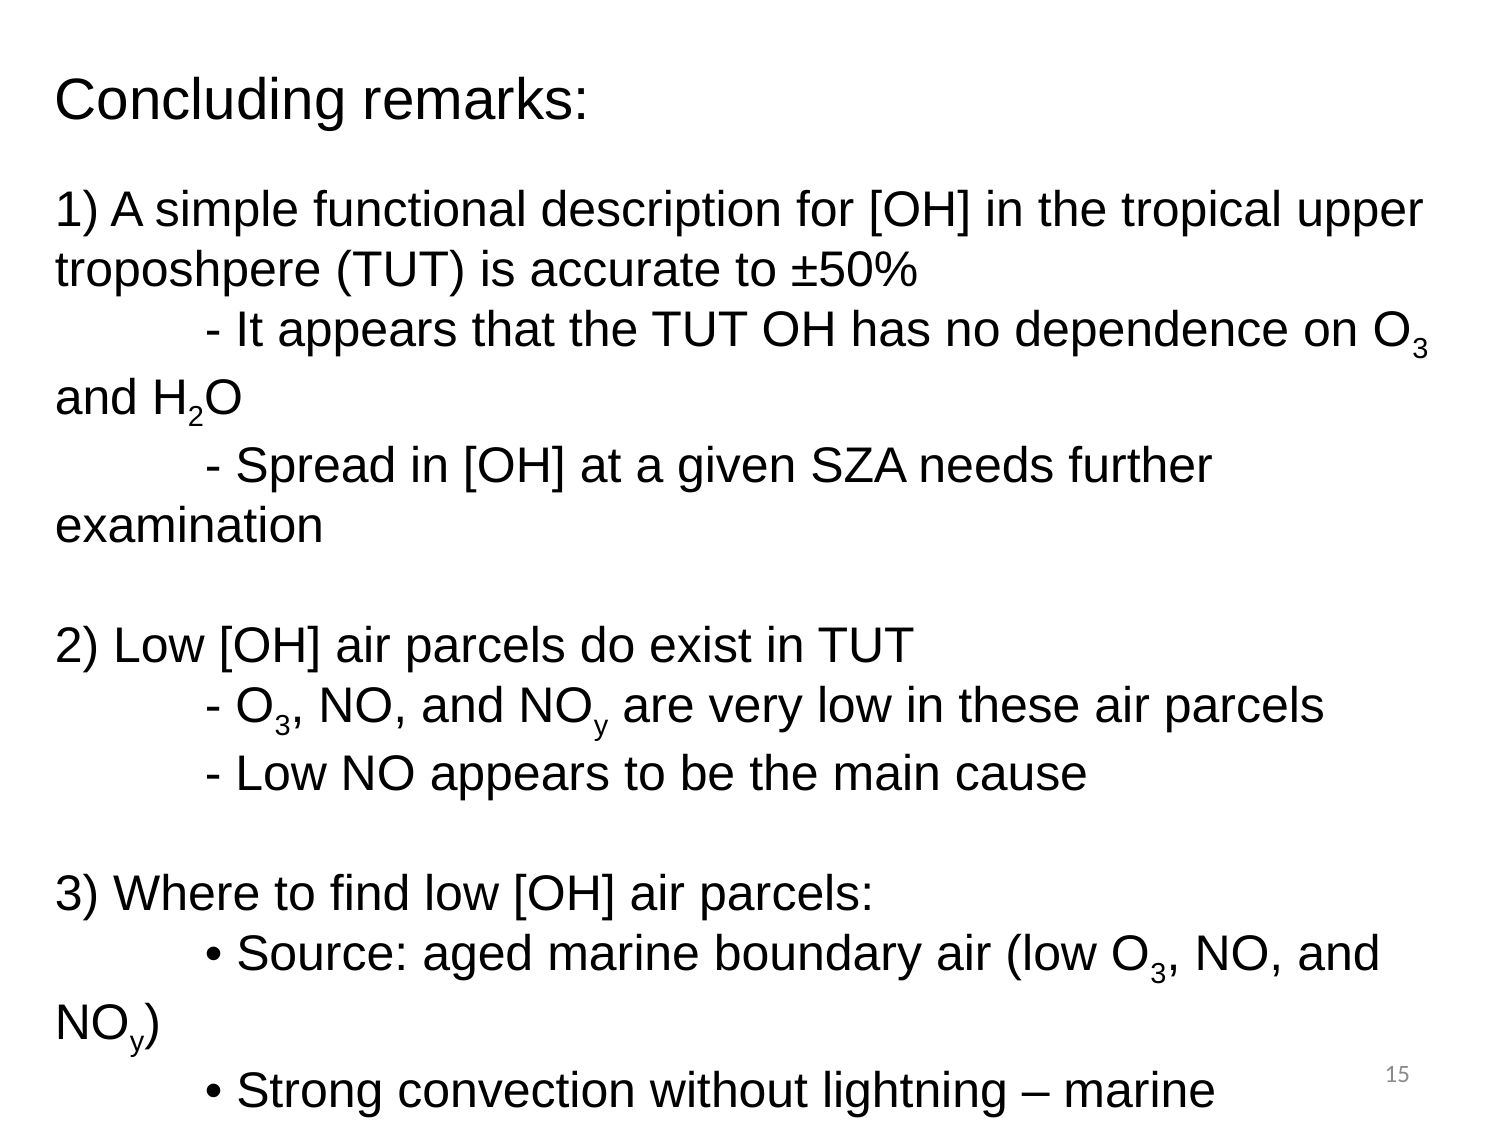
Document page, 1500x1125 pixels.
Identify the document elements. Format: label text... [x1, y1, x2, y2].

text_box Concluding remarks: 1) A simple functional description for [OH] in the tropical upper troposhpere (TUT) is accurate to ±50% - It appears that the TUT OH has no dependence on O3 and H2O - Spread in [OH] at a given SZA needs further examination 2) Low [OH] air parcels do exist in TUT - O3, NO, and NOy are very low in these air parcels - Low NO appears to be the main cause 3) Where to find low [OH] air parcels: • Source: aged marine boundary air (low O3, NO, and NOy) • Strong convection without lightning – marine convection • Most likely place – the west Pacific warm pool • Low O3 can be an indicator of low NO and low OH! [39, 53, 1465, 1125]
slide_number 15 [1074, 1042, 1425, 1103]
